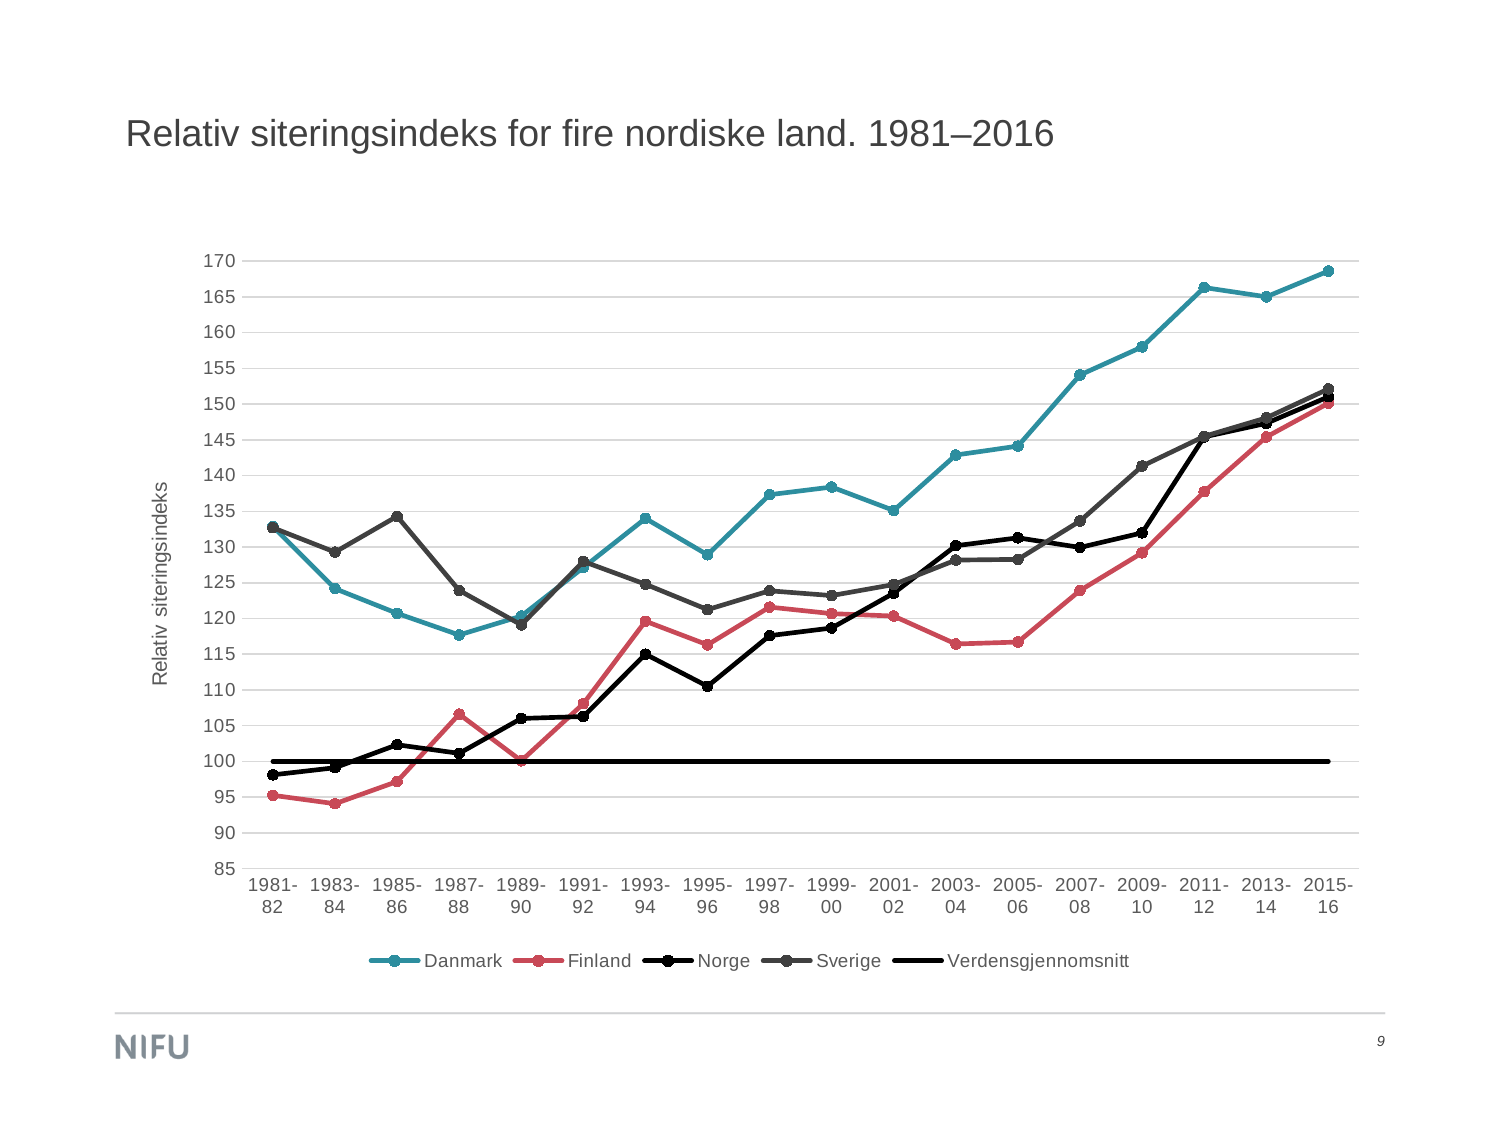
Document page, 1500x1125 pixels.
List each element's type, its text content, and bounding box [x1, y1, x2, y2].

slide_number 9 [1328, 1031, 1385, 1050]
picture [0, 981, 1500, 1023]
picture [0, 1028, 196, 1125]
title Relativ siteringsindeks for fire nordiske land. 1981–2016 [115, 109, 1385, 170]
chart [114, 235, 1386, 978]
